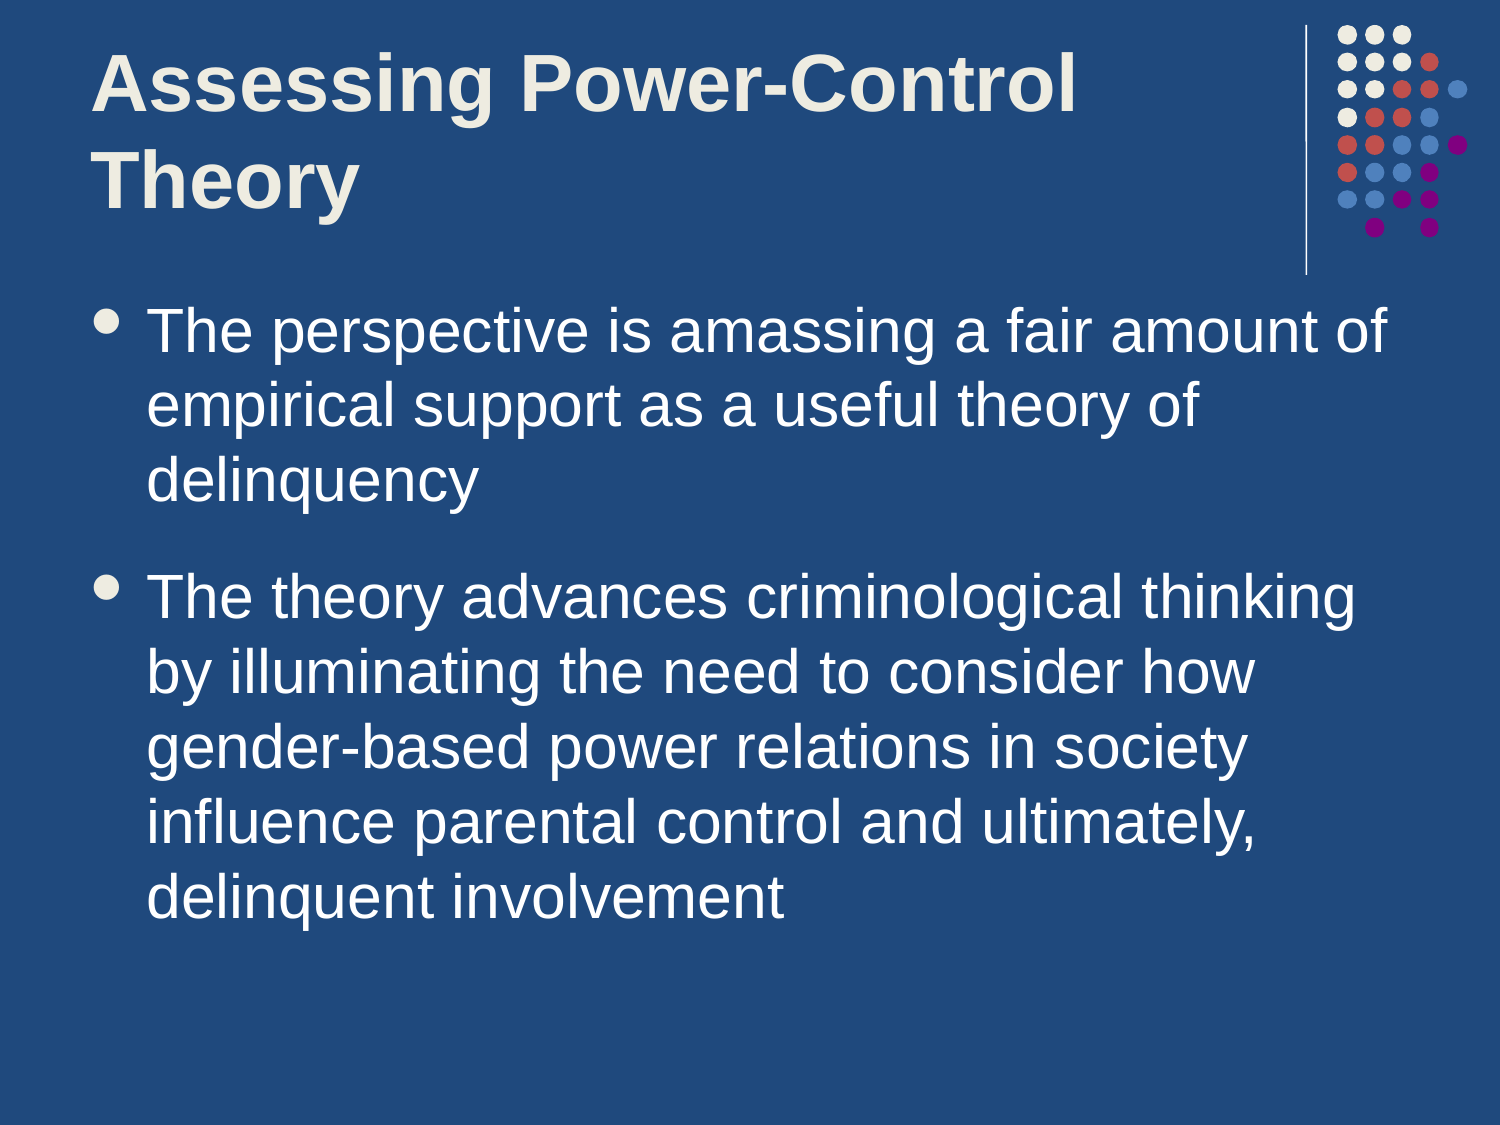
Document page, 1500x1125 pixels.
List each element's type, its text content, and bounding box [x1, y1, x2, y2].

list The perspective is amassing a fair amount of empirical support as a useful theory of delinquency The theory advances criminological thinking by illuminating the need to consider how gender-based power relations in society influence parental control and ultimately, delinquent involvement [74, 281, 1426, 1006]
title Assessing Power-Control Theory [74, 19, 1313, 233]
